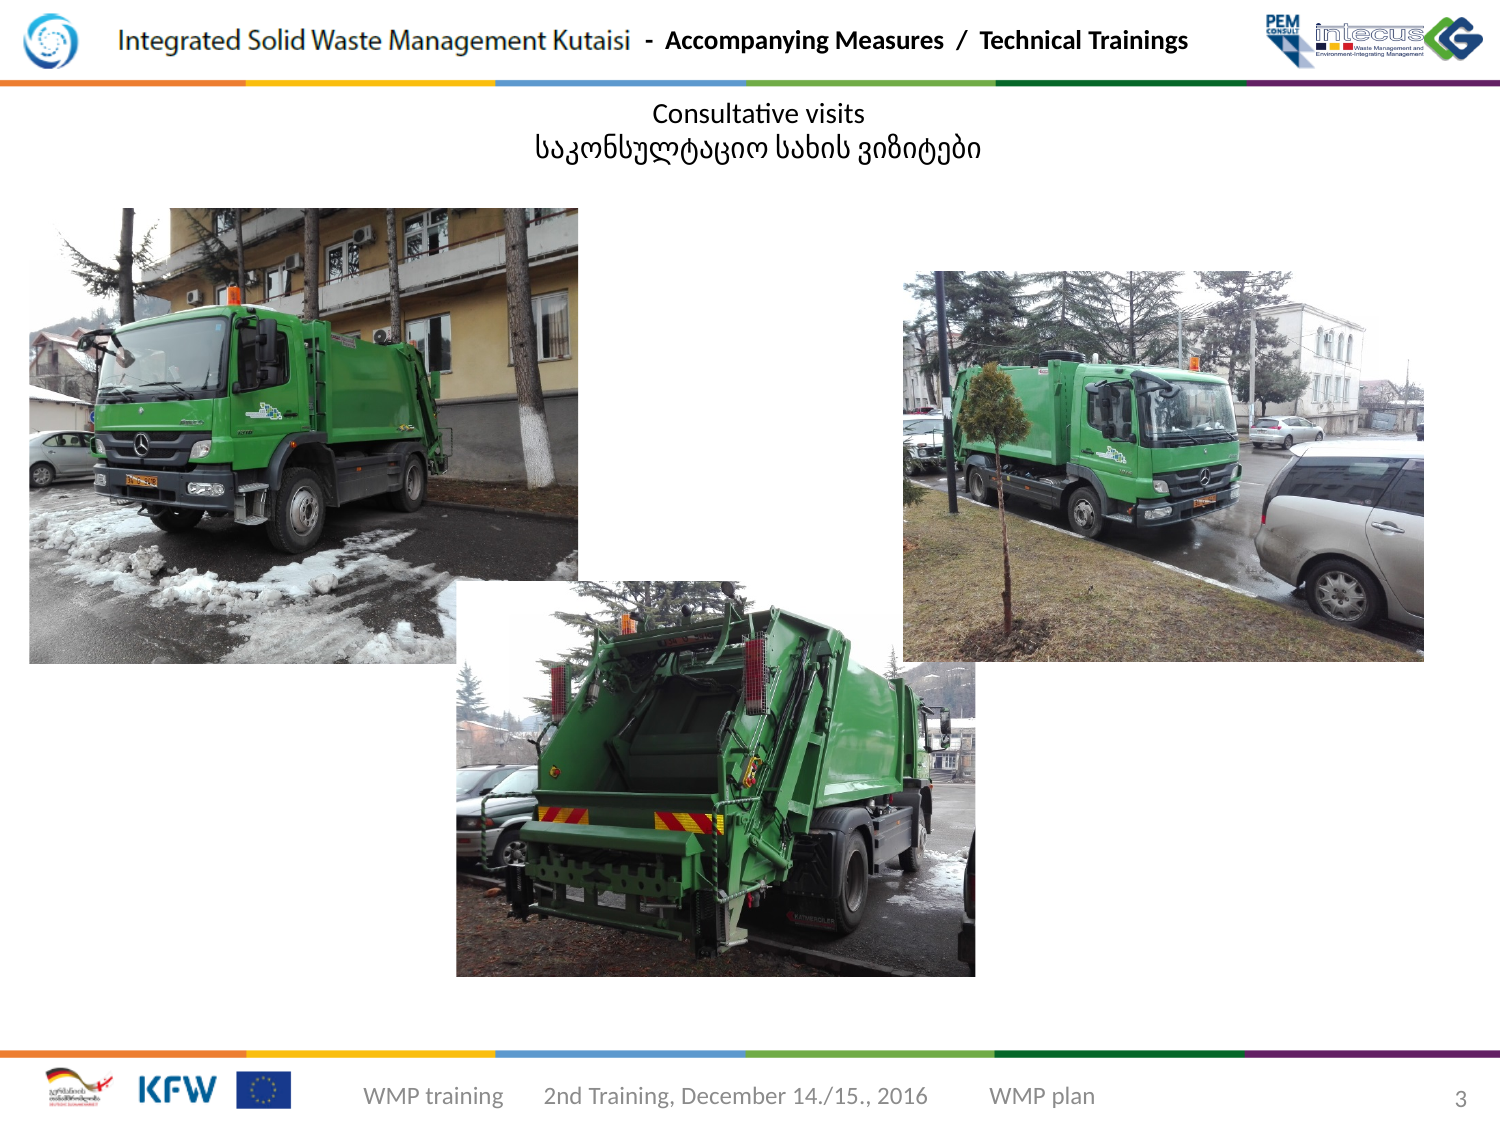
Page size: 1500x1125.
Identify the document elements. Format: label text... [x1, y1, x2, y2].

text_box Consultative visits საკონსულტაციო სახის ვიზიტები [17, 86, 1500, 172]
picture [0, 1, 1500, 94]
picture [29, 207, 1424, 977]
picture [0, 1048, 1500, 1125]
